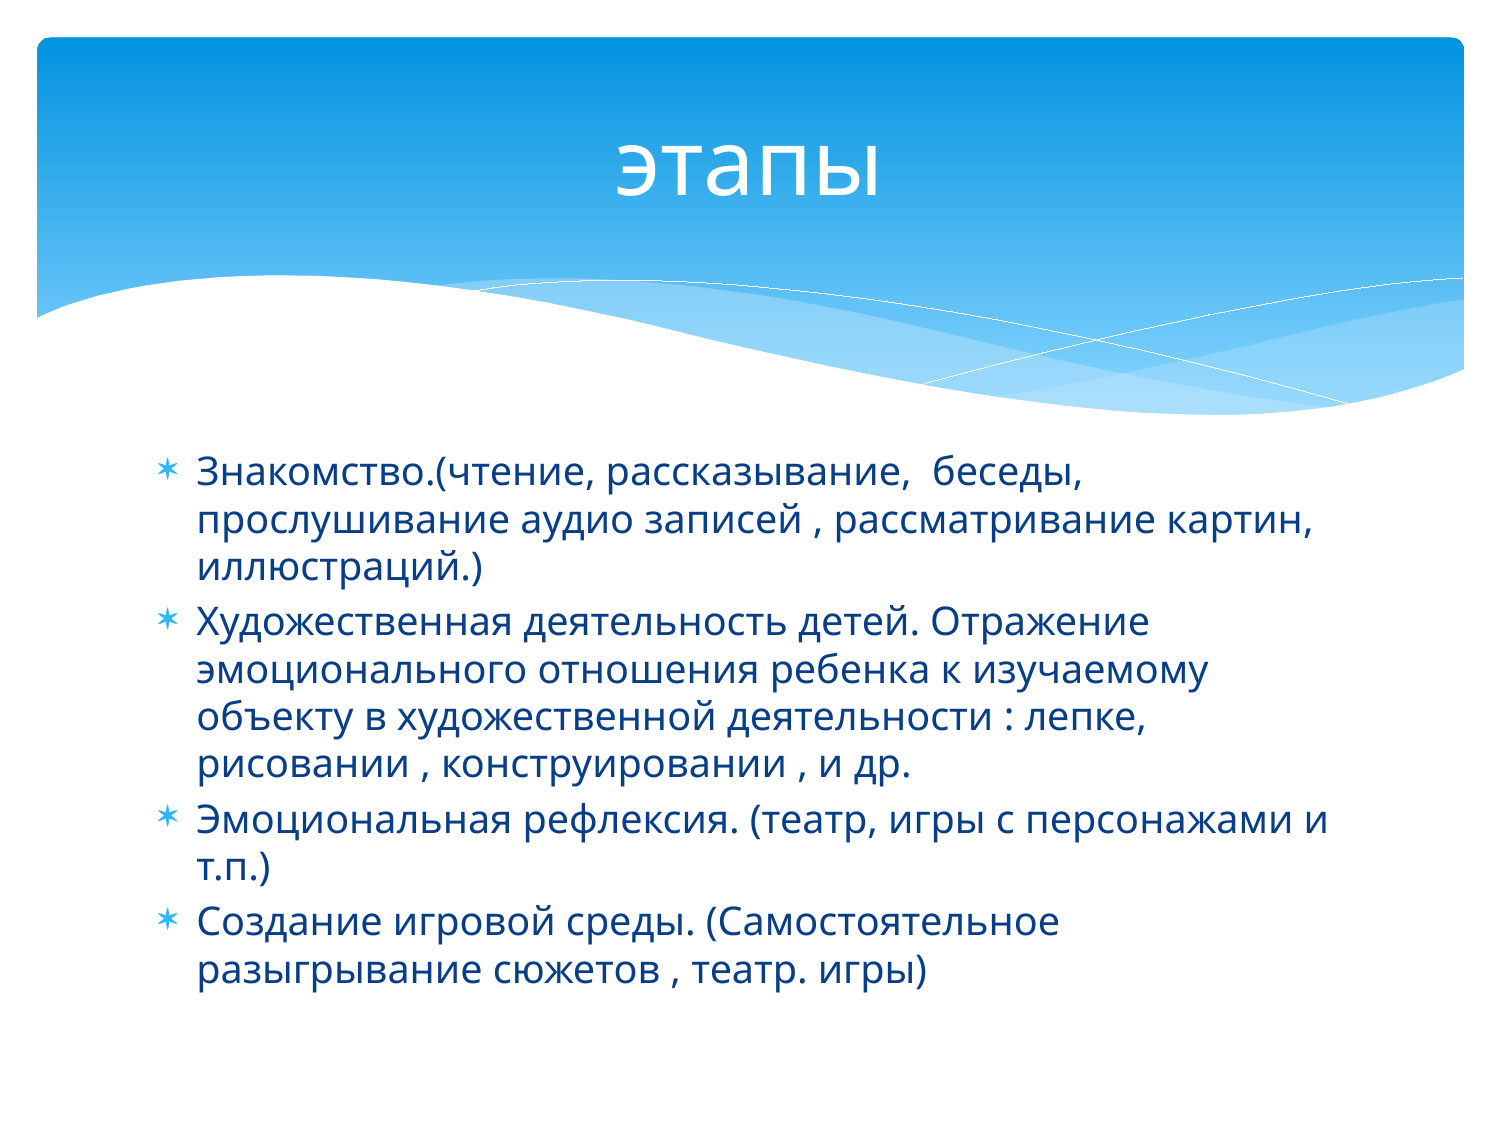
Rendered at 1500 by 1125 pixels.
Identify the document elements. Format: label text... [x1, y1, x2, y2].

title этапы [75, 55, 1425, 261]
list Знакомство.(чтение, рассказывание, беседы, прослушивание аудио записей , рассматривание картин, иллюстраций.) Художественная деятельность детей. Отражение эмоционального отношения ребенка к изучаемому объекту в художественной деятельности : лепке, рисовании , конструировании , и др. Эмоциональная рефлексия. (театр, игры с персонажами и т.п.) Создание игровой среды. (Самостоятельное разыгрывание сюжетов , театр. игры) [143, 438, 1359, 1005]
